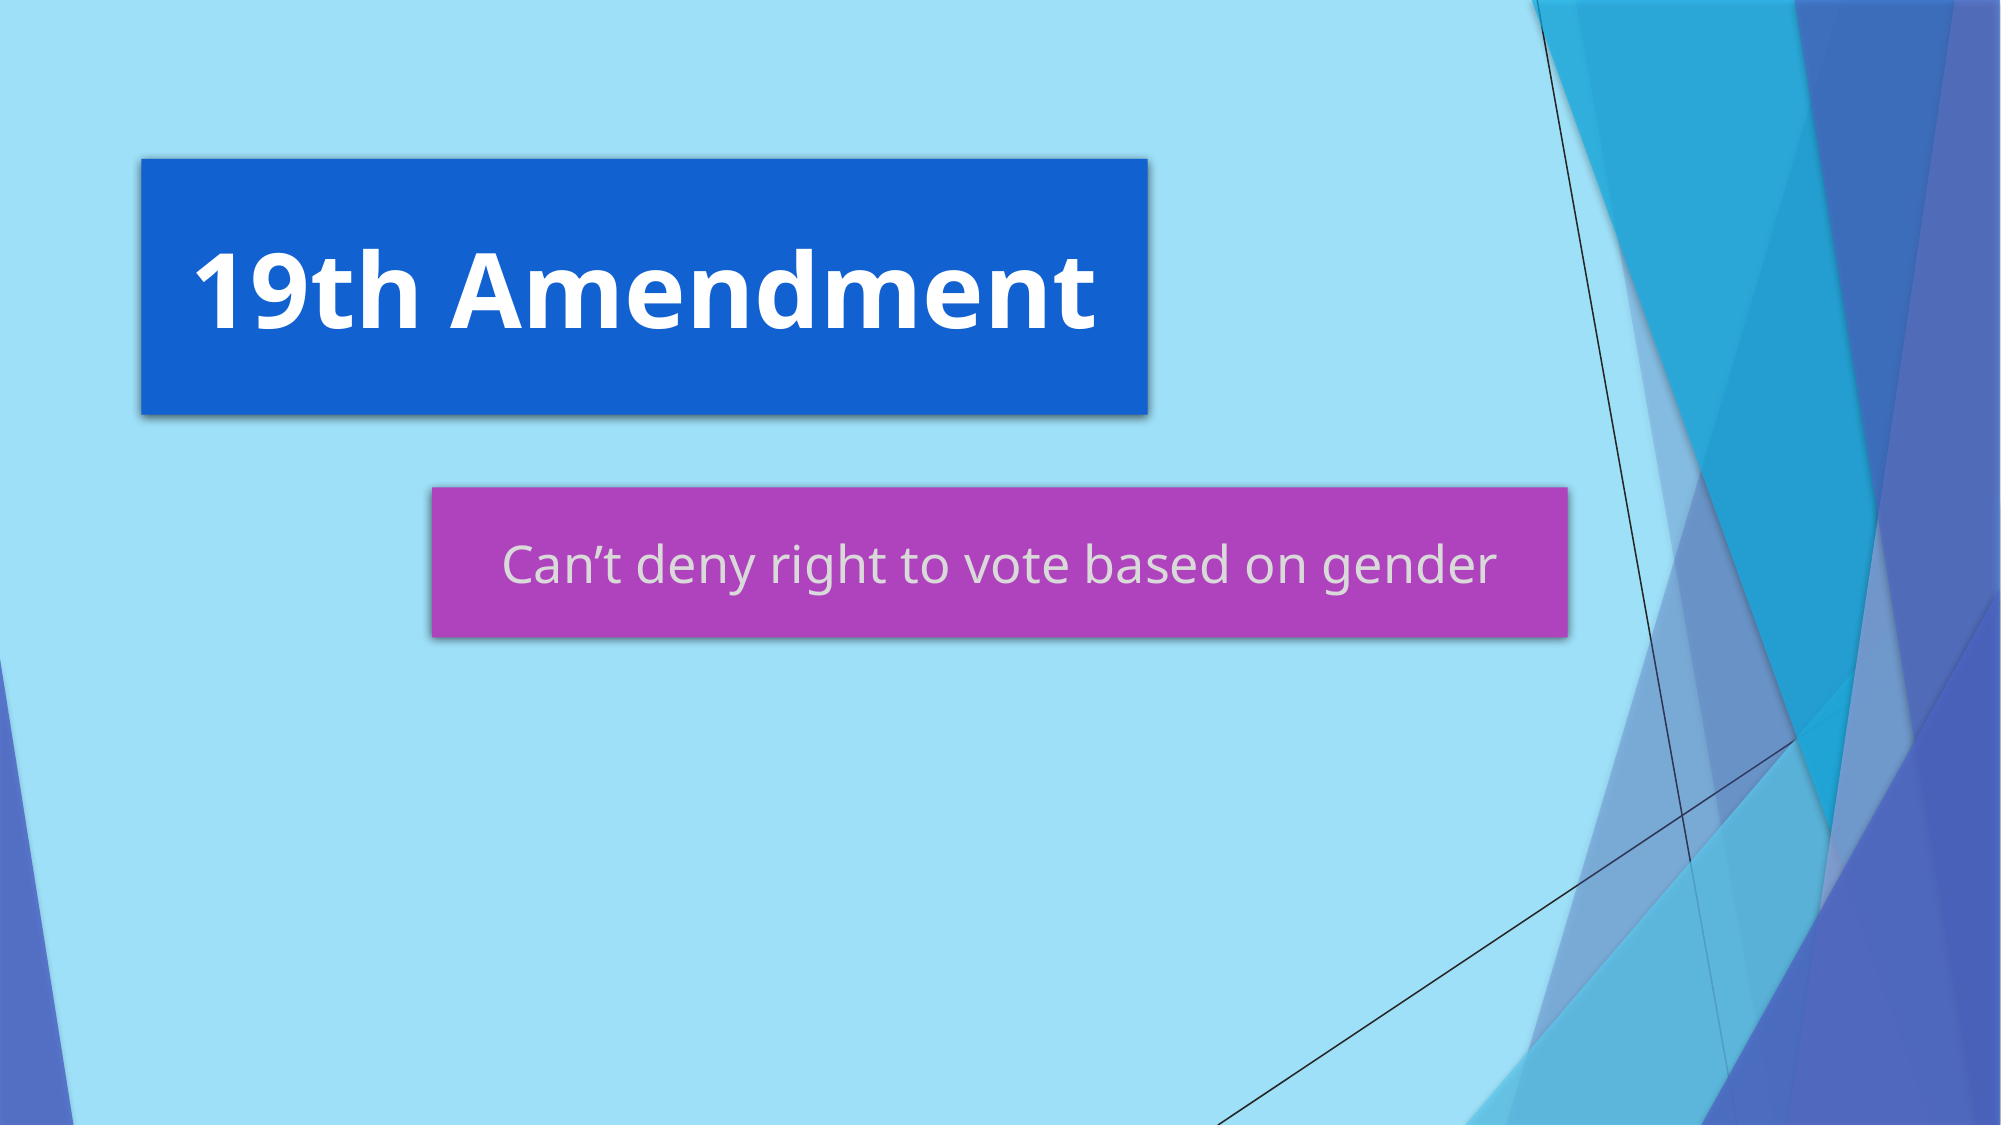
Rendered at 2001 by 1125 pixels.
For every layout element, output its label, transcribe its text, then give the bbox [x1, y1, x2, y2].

text_box Can’t deny right to vote based on gender [432, 487, 1568, 638]
text_box 19th Amendment [141, 158, 1148, 415]
